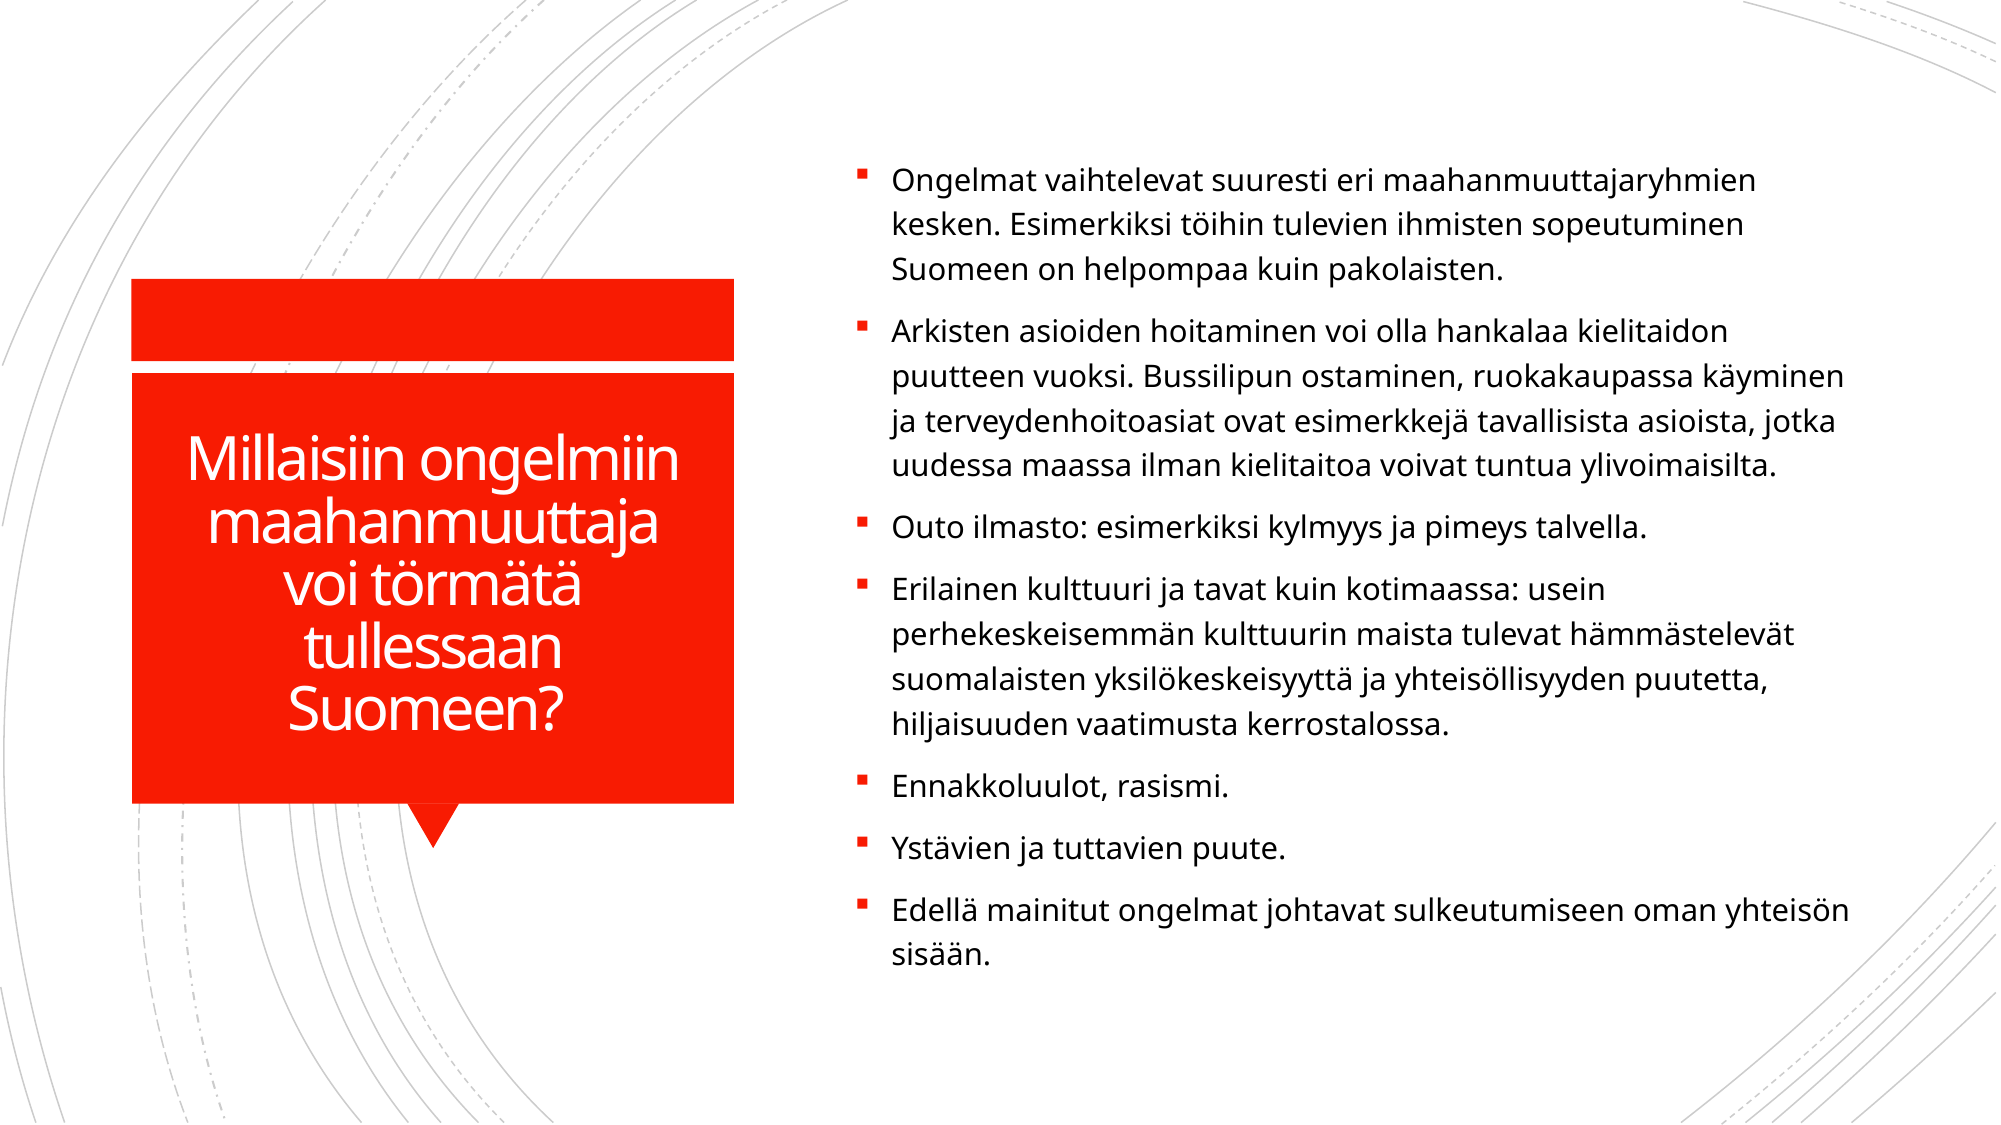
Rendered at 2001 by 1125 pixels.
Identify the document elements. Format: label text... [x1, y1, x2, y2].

title Millaisiin ongelmiin maahanmuuttaja voi törmätä tullessaan Suomeen? [145, 385, 720, 789]
list Ongelmat vaihtelevat suuresti eri maahanmuuttajaryhmien kesken. Esimerkiksi töihin tulevien ihmisten sopeutuminen Suomeen on helpompaa kuin pakolaisten. Arkisten asioiden hoitaminen voi olla hankalaa kielitaidon puutteen vuoksi. Bussilipun ostaminen, ruokakaupassa käyminen ja terveydenhoitoasiat ovat esimerkkejä tavallisista asioista, jotka uudessa maassa ilman kielitaitoa voivat tuntua ylivoimaisilta. Outo ilmasto: esimerkiksi kylmyys ja pimeys talvella. Erilainen kulttuuri ja tavat kuin kotimaassa: usein perhekeskeisemmän kulttuurin maista tulevat hämmästelevät suomalaisten yksilökeskeisyyttä ja yhteisöllisyyden puutetta, hiljaisuuden vaatimusta kerrostalossa. Ennakkoluulot, rasismi. Ystävien ja tuttavien puute. Edellä mainitut ongelmat johtavat sulkeutumiseen oman yhteisön sisään. [839, 131, 1871, 993]
